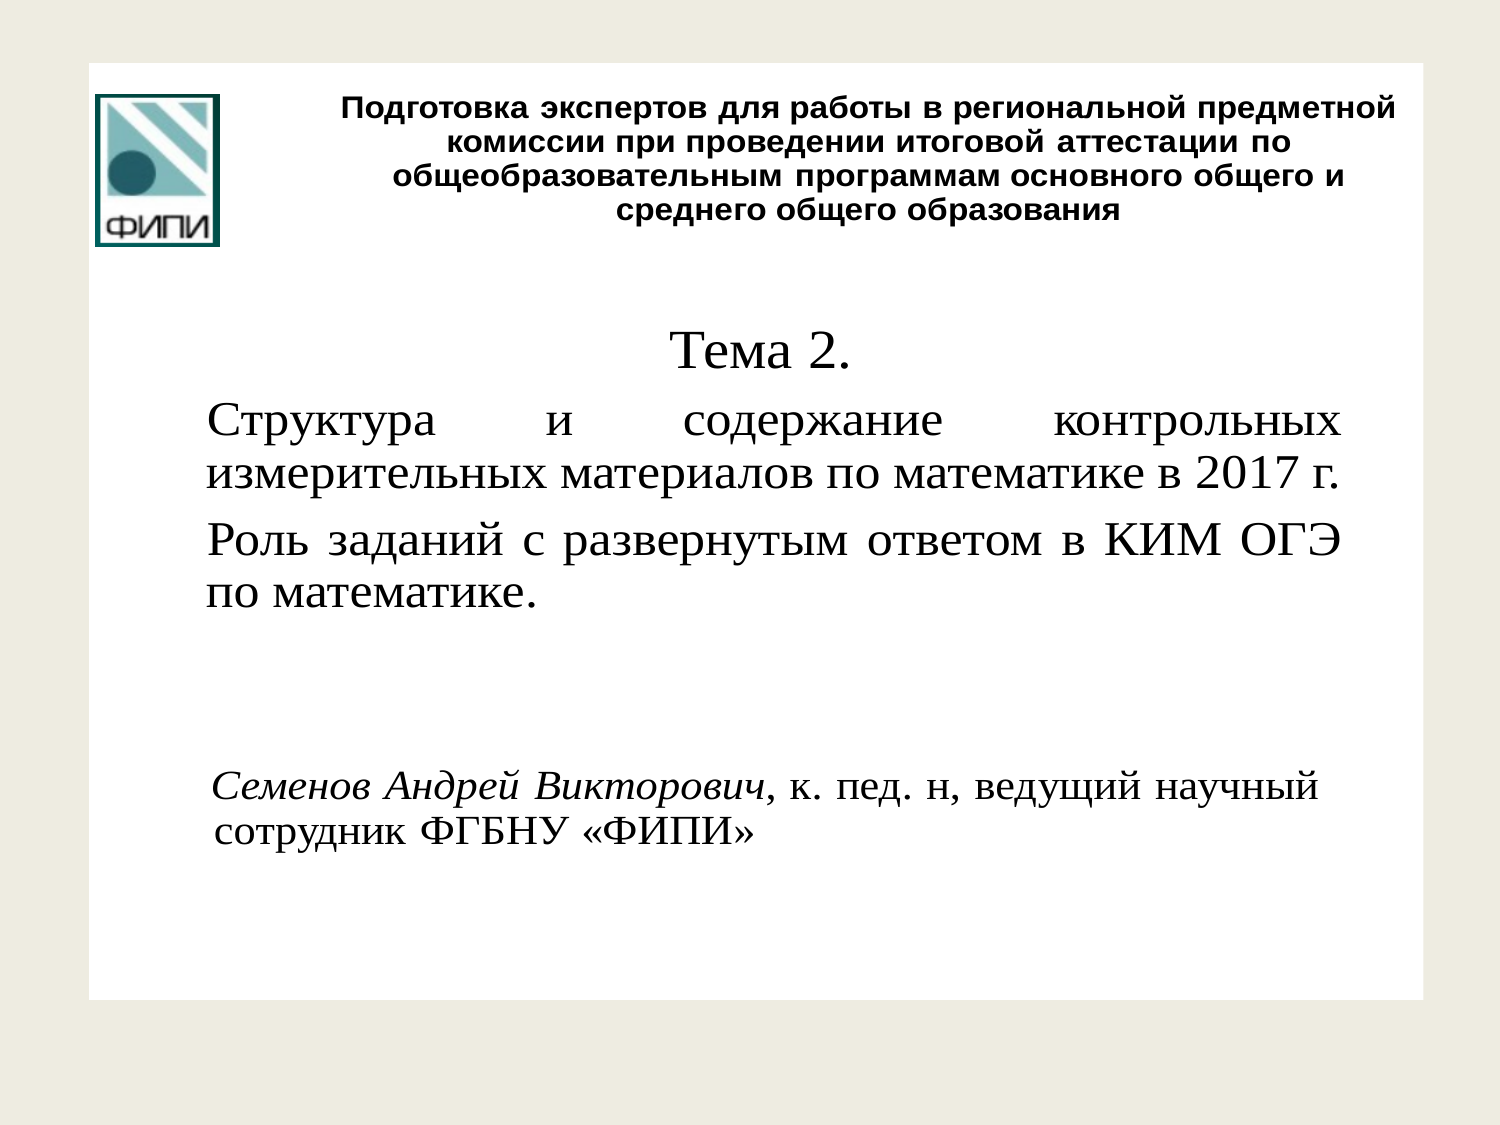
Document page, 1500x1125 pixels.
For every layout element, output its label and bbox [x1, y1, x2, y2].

text_box [88, 62, 1424, 1000]
